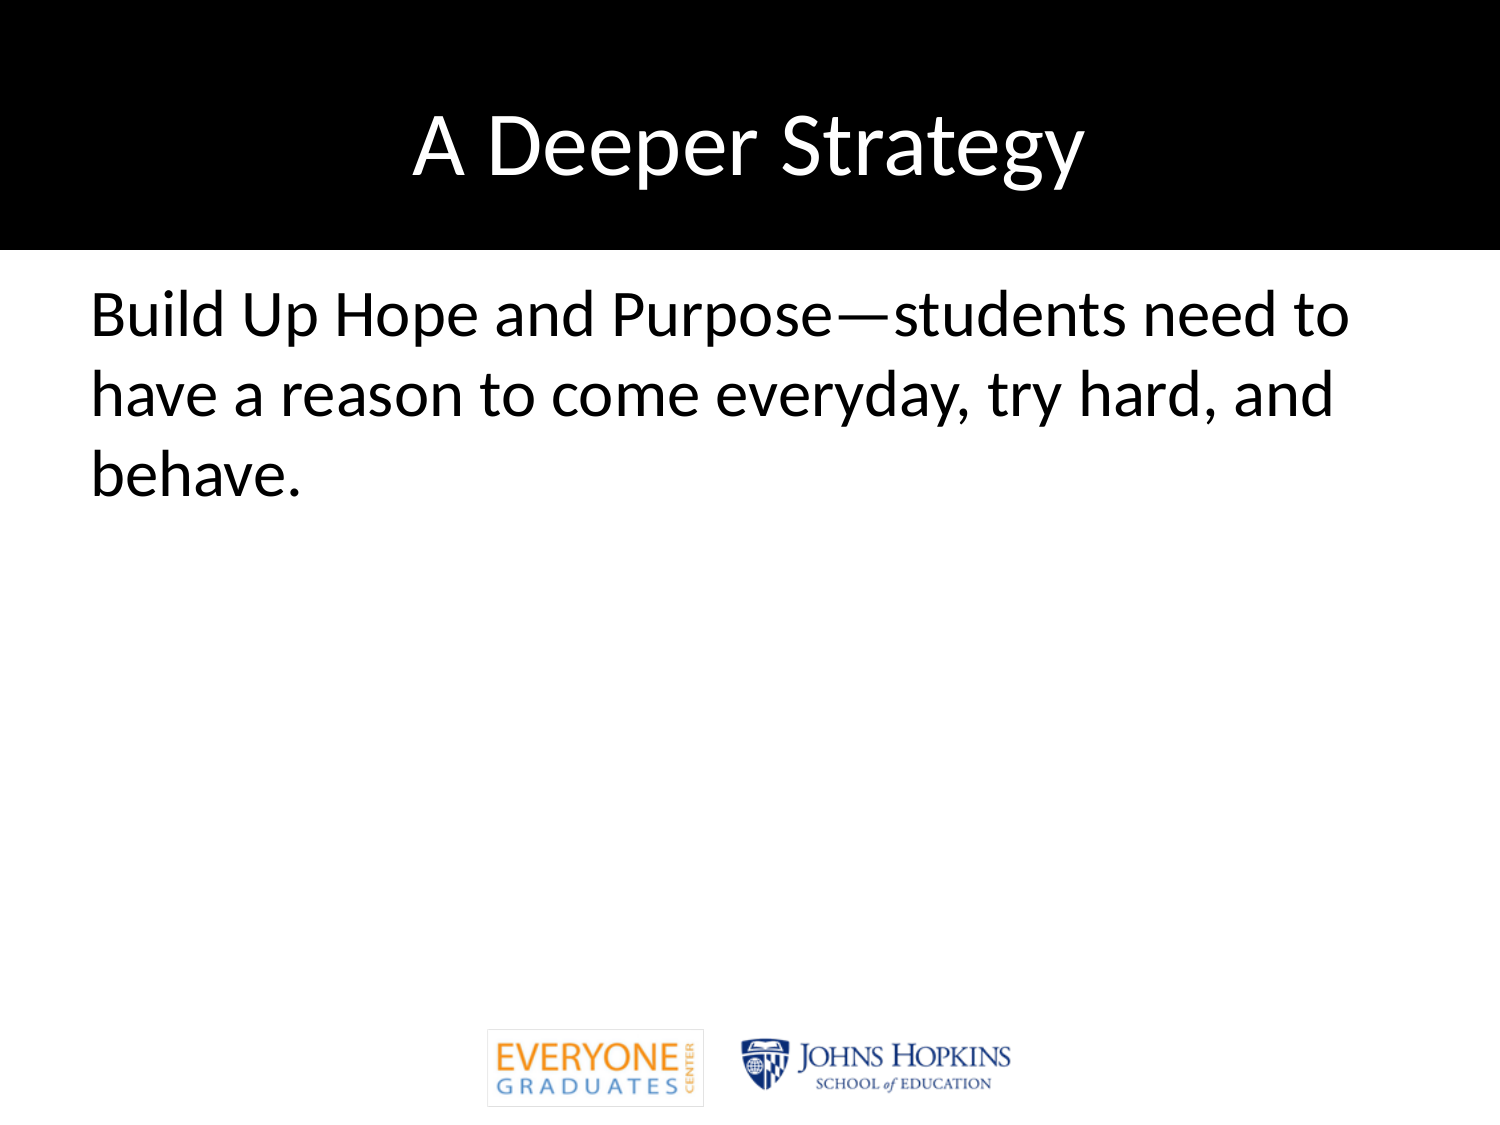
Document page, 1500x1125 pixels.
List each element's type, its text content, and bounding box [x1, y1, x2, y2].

list Build Up Hope and Purpose—students need to have a reason to come everyday, try hard, and behave. [75, 262, 1425, 1005]
picture [452, 1005, 1061, 1125]
title A Deeper Strategy [75, 45, 1425, 233]
